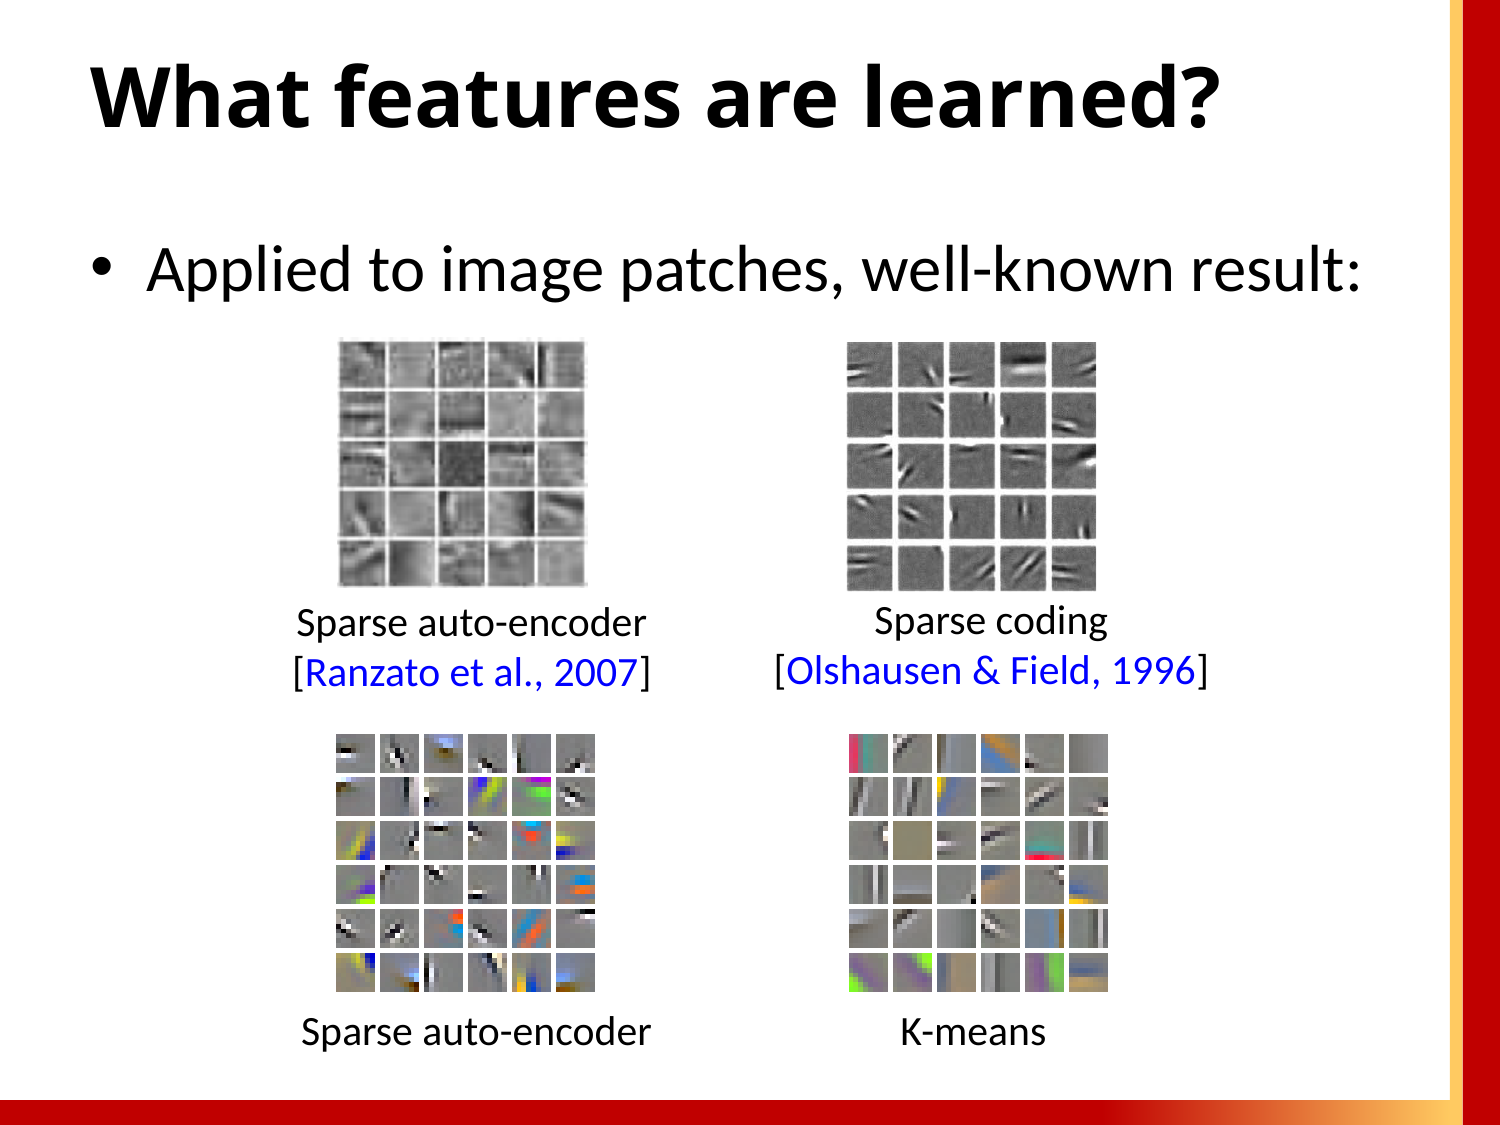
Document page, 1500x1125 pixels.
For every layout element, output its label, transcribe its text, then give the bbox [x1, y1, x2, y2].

title What features are learned? [75, 0, 1425, 188]
picture [846, 734, 1113, 996]
picture [337, 337, 588, 588]
text_box Sparse auto-encoder [Ranzato et al., 2007] [271, 587, 672, 703]
picture [334, 734, 600, 996]
text_box Sparse coding [Olshausen & Field, 1996] [748, 585, 1235, 701]
text_box [1444, 1100, 1448, 1125]
list Applied to image patches, well-known result: [75, 217, 1425, 325]
text_box Sparse auto-encoder [286, 996, 667, 1062]
text_box K-means [885, 1004, 1062, 1062]
slide_number 10 [1410, 1100, 1414, 1125]
picture [845, 336, 1097, 592]
